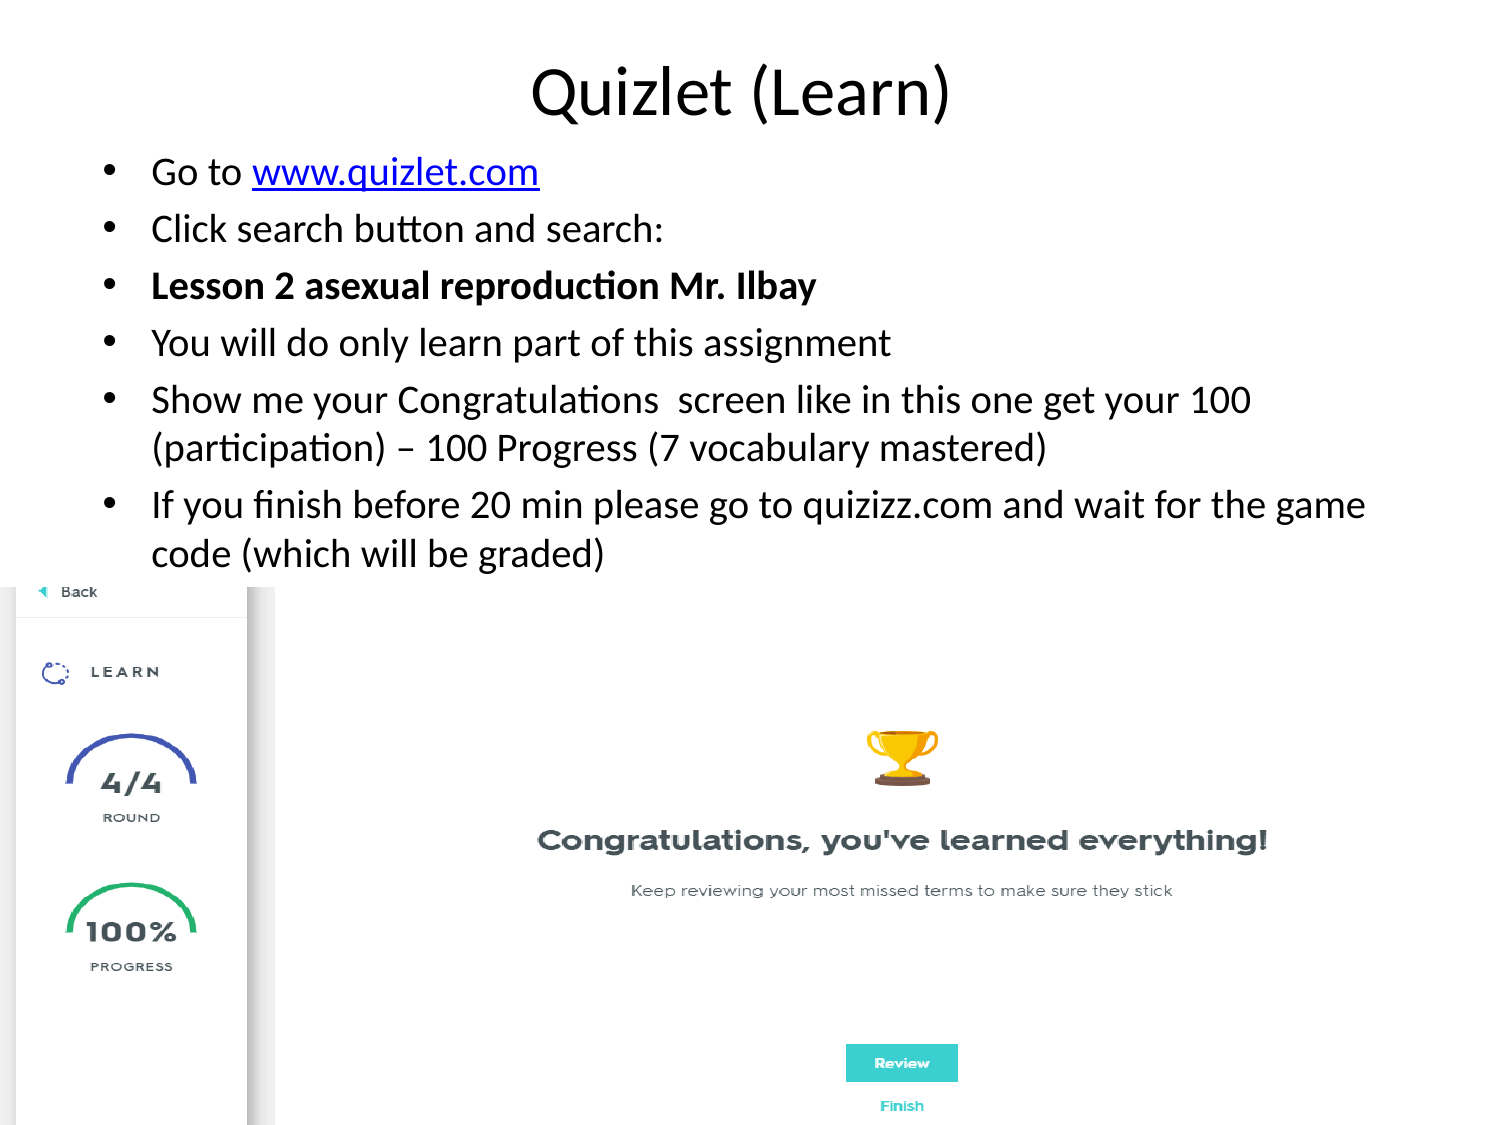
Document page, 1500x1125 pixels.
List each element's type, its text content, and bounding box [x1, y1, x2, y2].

title Quizlet (Learn) [75, 37, 1425, 138]
picture [0, 587, 1463, 1125]
list Go to www.quizlet.com Click search button and search: Lesson 2 asexual reproduction Mr. Ilbay You will do only learn part of this assignment Show me your Congratulations screen like in this one get your 100 (participation) – 100 Progress (7 vocabulary mastered) If you finish before 20 min please go to quizizz.com and wait for the game code (which will be graded) [87, 137, 1438, 585]
